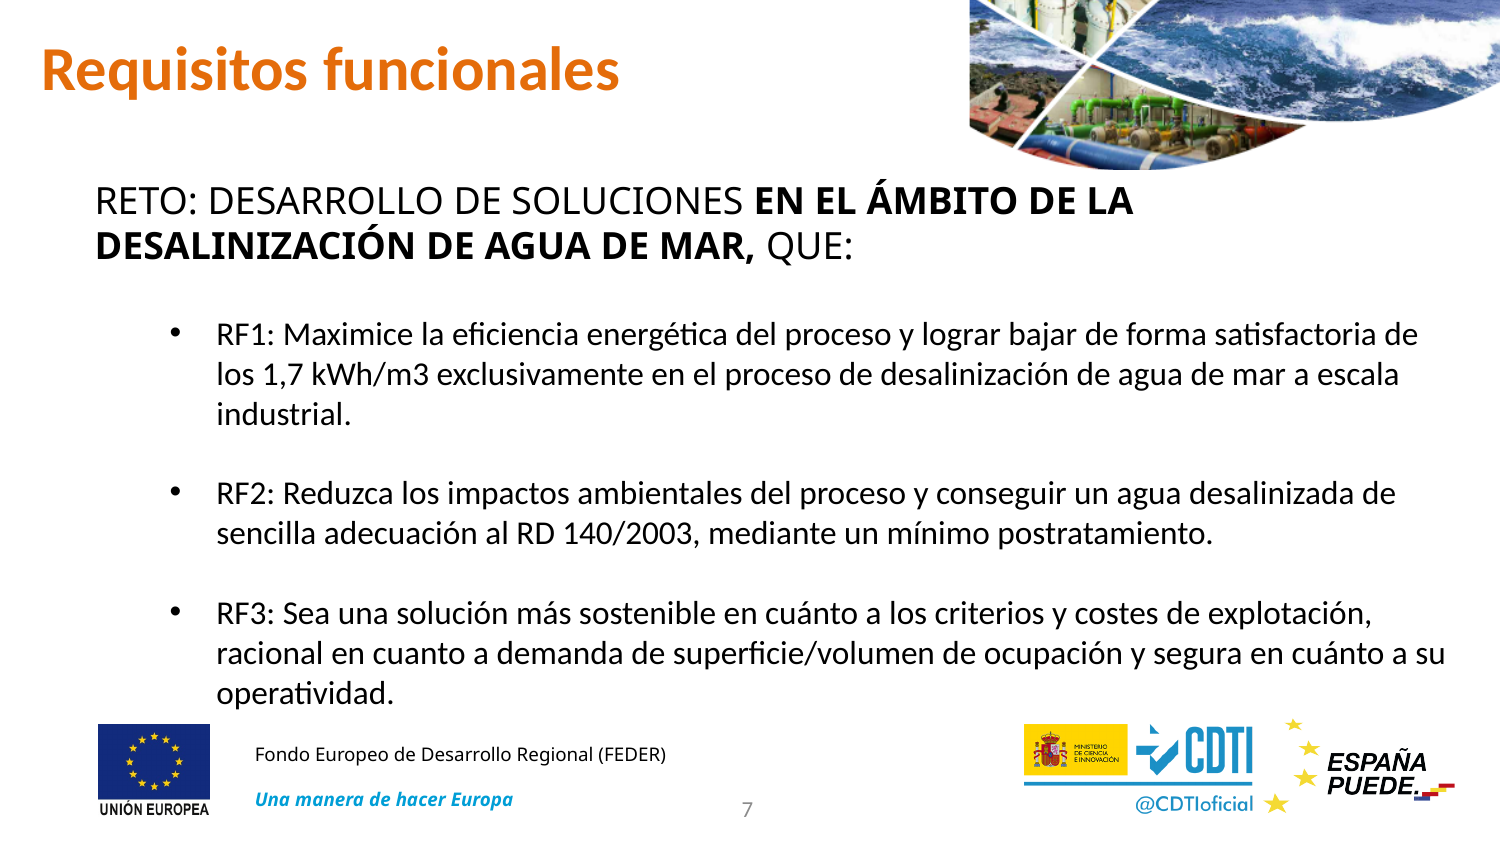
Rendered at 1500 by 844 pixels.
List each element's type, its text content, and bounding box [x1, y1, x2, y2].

title Requisitos funcionales [26, 20, 964, 107]
text_box RETO: DESARROLLO DE SOLUCIONES EN EL ÁMBITO DE LA DESALINIZACIÓN DE AGUA DE MAR, QUE: RF1: Maximice la eficiencia energética del proceso y lograr bajar de forma satisfactoria de los 1,7 kWh/m3 exclusivamente en el proceso de desalinización de agua de mar a escala industrial. RF2: Reduzca los impactos ambientales del proceso y conseguir un agua desalinizada de sencilla adecuación al RD 140/2003, mediante un mínimo postratamiento. RF3: Sea una solución más sostenible en cuánto a los criterios y costes de explotación, racional en cuanto a demanda de superficie/volumen de ocupación y segura en cuánto a su operatividad. [79, 169, 1479, 764]
picture [1261, 764, 1462, 821]
picture [1024, 764, 1257, 817]
picture [969, 0, 1500, 170]
picture [98, 764, 210, 817]
